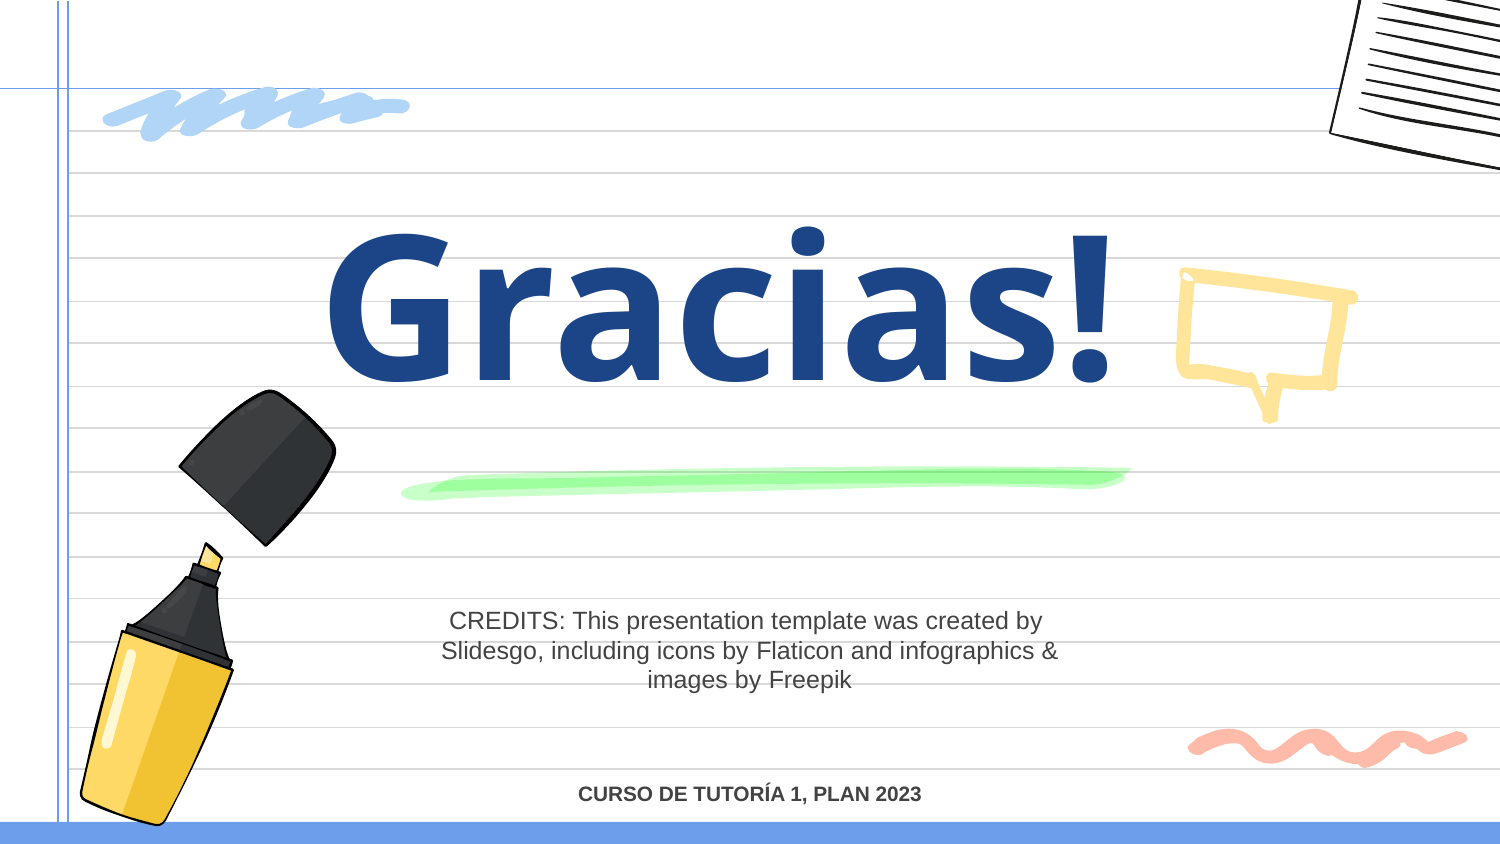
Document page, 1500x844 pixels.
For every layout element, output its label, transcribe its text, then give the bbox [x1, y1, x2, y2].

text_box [1184, 729, 1472, 768]
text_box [0, 515, 422, 696]
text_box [398, 463, 1143, 502]
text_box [1167, 277, 1352, 422]
title Gracias! [229, 178, 1209, 331]
text_box CURSO DE TUTORÍA 1, PLAN 2023 [551, 765, 949, 819]
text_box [97, 87, 414, 142]
